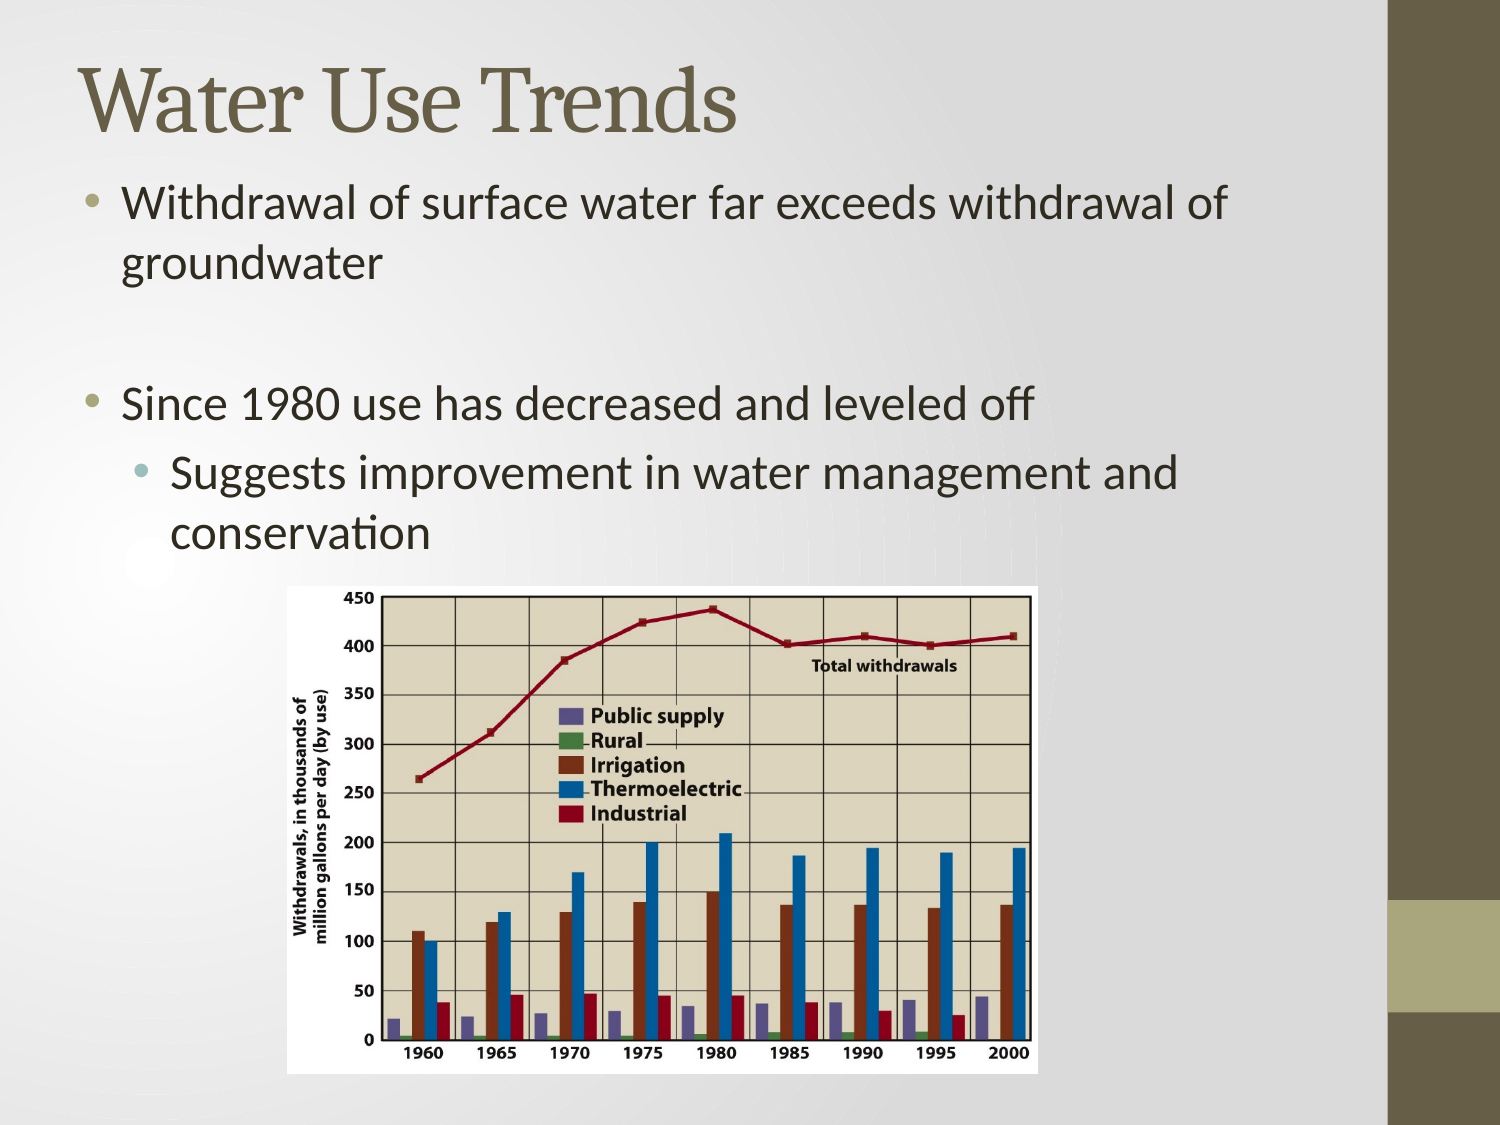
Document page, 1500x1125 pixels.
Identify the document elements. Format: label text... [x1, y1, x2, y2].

title Water Use Trends [62, 0, 1313, 188]
list Withdrawal of surface water far exceeds withdrawal of groundwater Since 1980 use has decreased and leveled off Suggests improvement in water management and conservation [50, 162, 1300, 950]
picture [286, 585, 1038, 1075]
